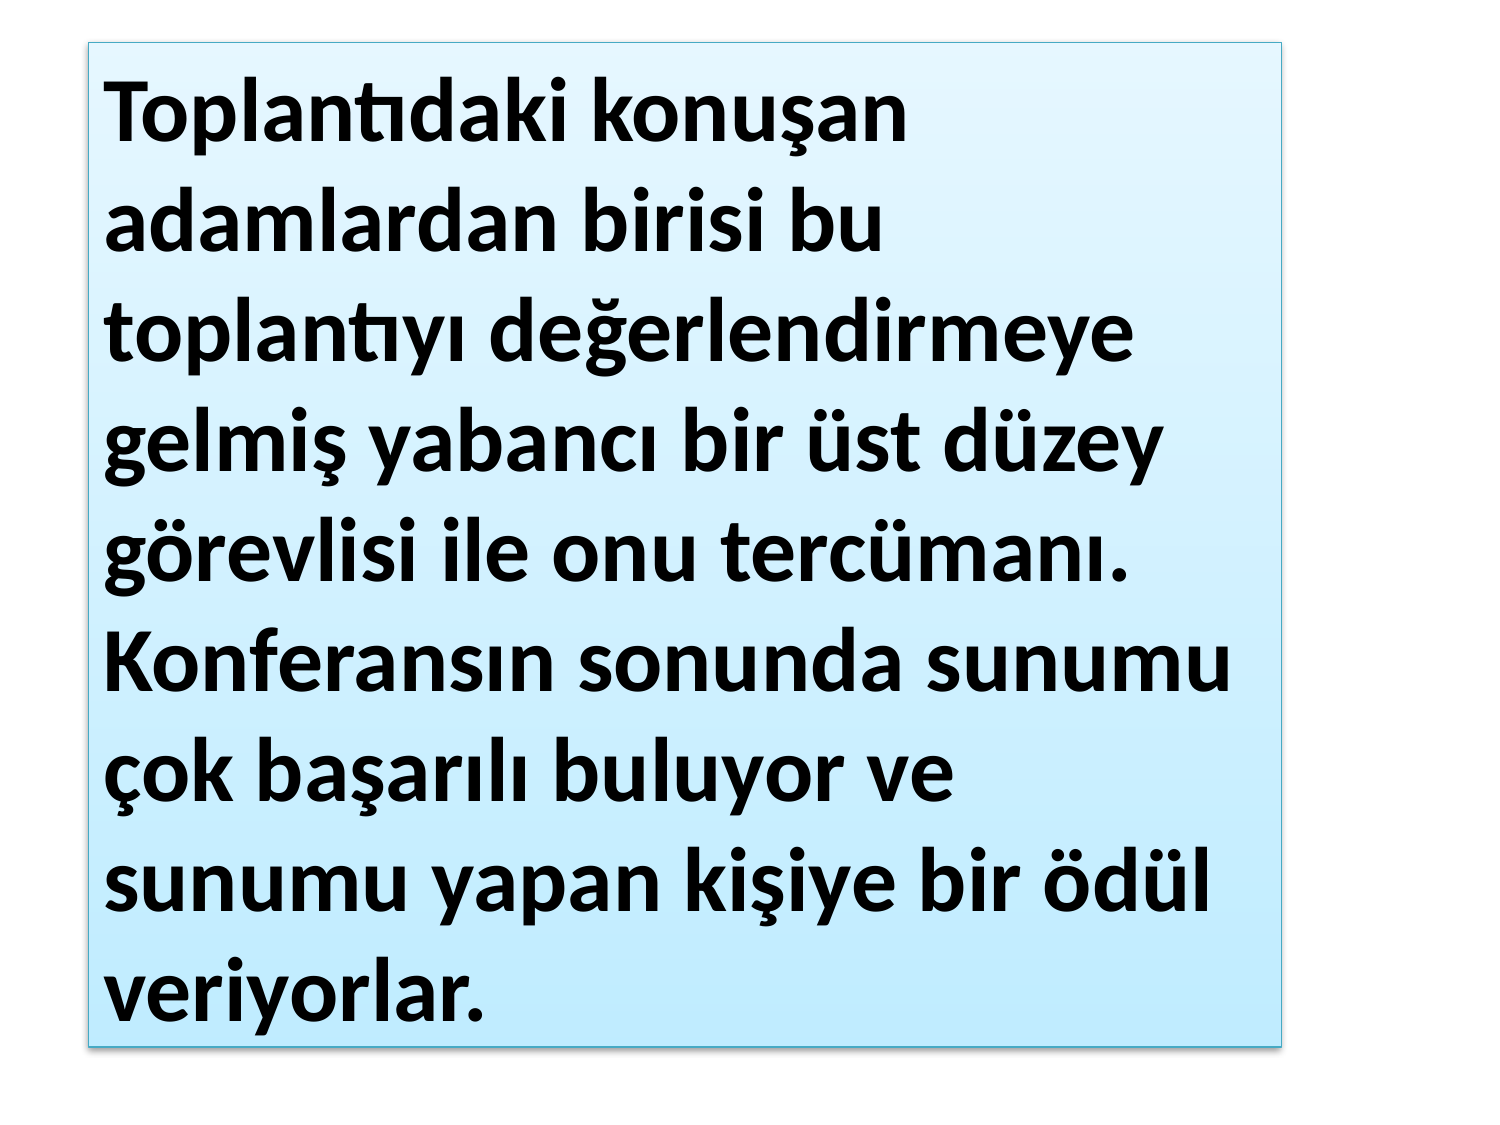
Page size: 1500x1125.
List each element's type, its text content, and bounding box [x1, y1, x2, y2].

text_box Toplantıdaki konuşan adamlardan birisi bu toplantıyı değerlendirmeye gelmiş yabancı bir üst düzey görevlisi ile onu tercümanı. Konferansın sonunda sunumu çok başarılı buluyor ve sunumu yapan kişiye bir ödül veriyorlar. [88, 42, 1282, 1048]
